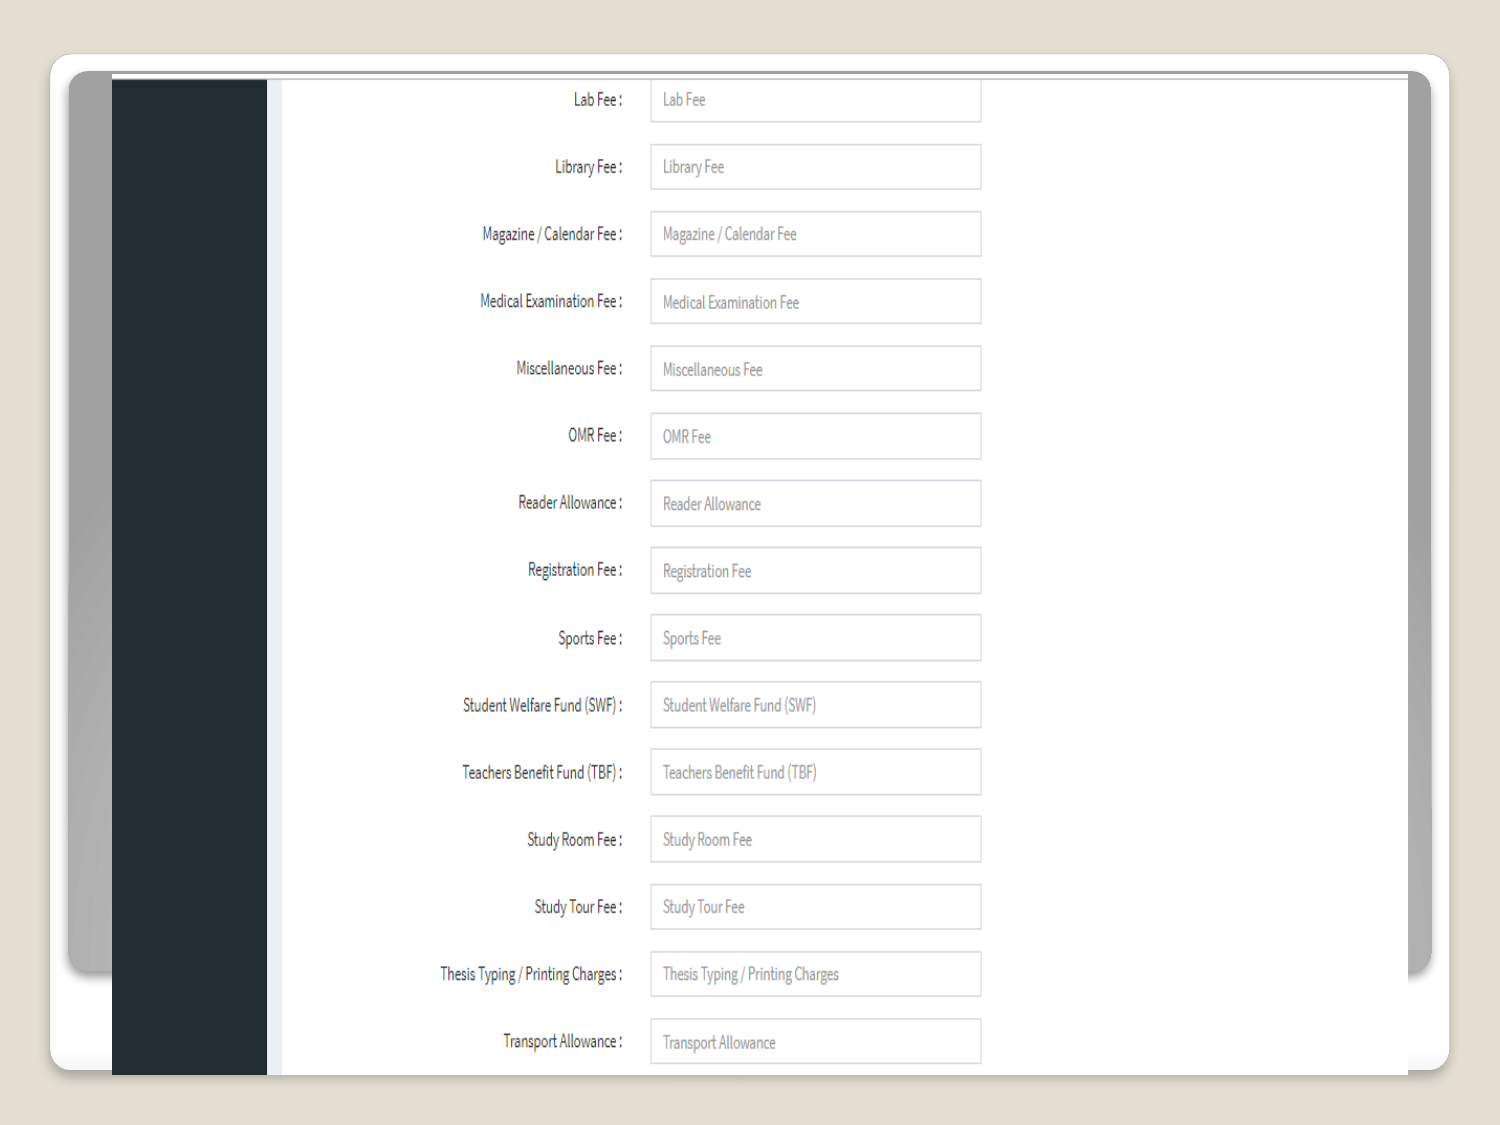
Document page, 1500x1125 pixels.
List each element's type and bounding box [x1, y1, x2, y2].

list [112, 74, 1409, 1076]
